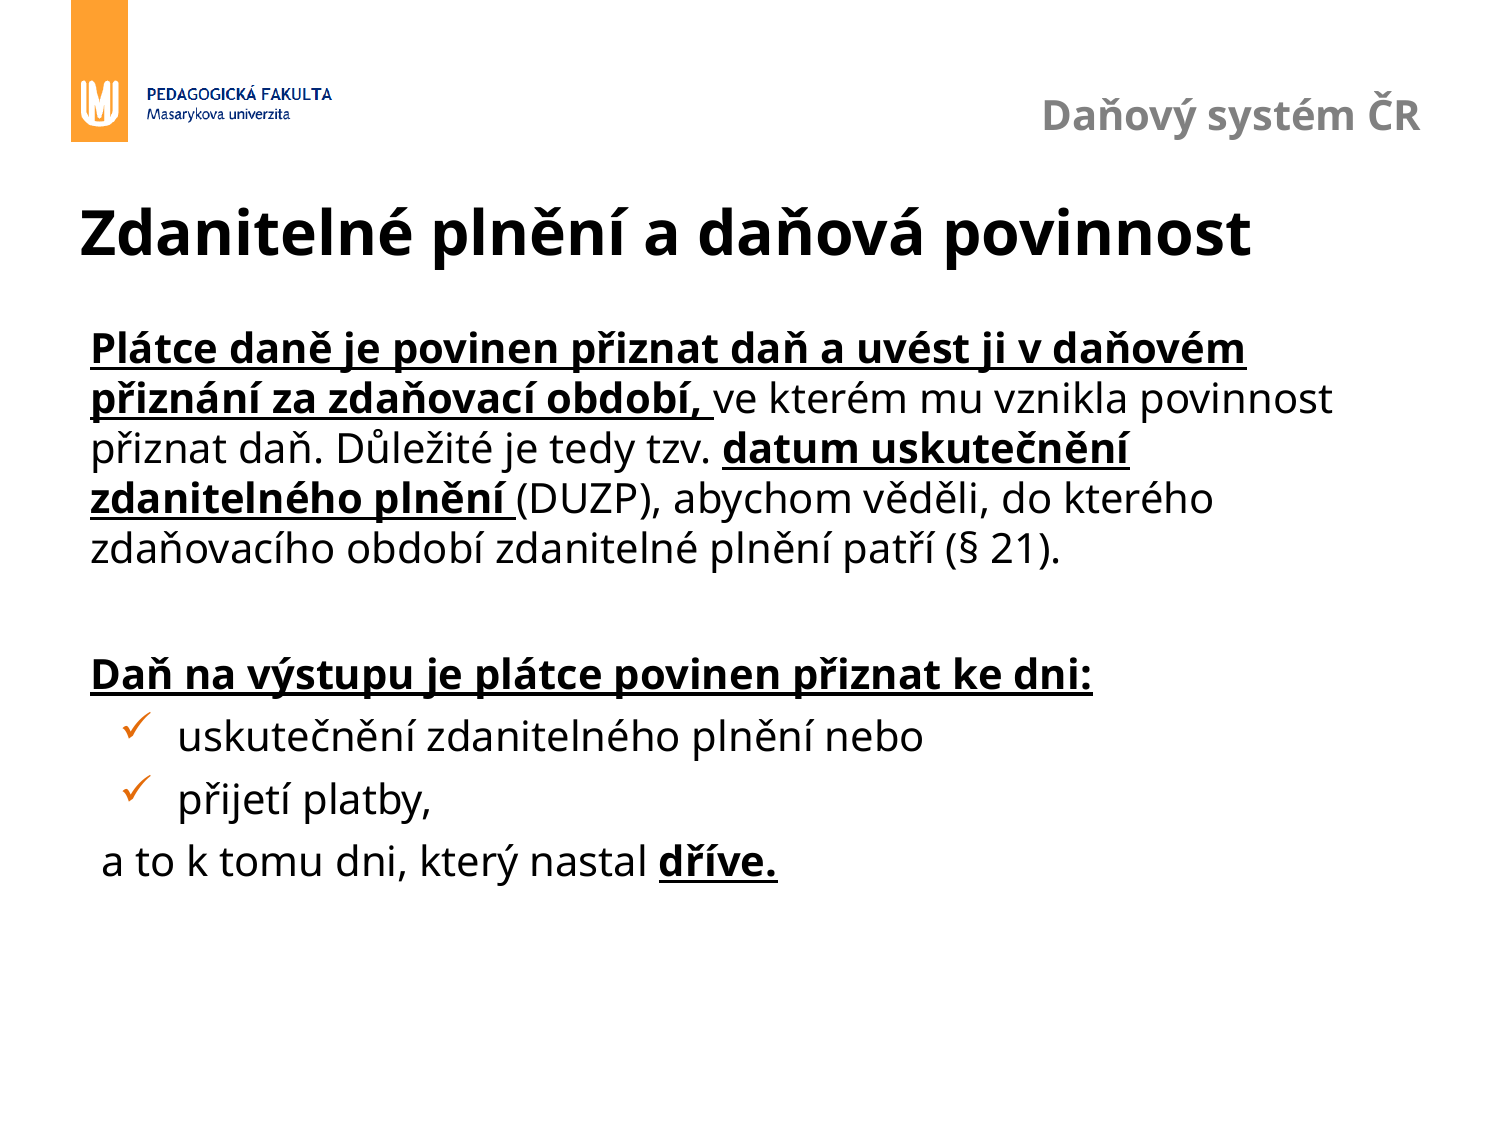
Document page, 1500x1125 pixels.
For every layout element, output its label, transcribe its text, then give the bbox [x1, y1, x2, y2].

text_box Daňový systém ČR [491, 30, 1437, 149]
text_box Plátce daně je povinen přiznat daň a uvést ji v daňovém přiznání za zdaňovací období, ve kterém mu vznikla povinnost přiznat daň. Důležité je tedy tzv. datum uskutečnění zdanitelného plnění (DUZP), abychom věděli, do kterého zdaňovacího období zdanitelné plnění patří (§ 21). Daň na výstupu je plátce povinen přiznat ke dni: uskutečnění zdanitelného plnění nebo přijetí platby, a to k tomu dni, který nastal dříve. [74, 314, 1425, 1005]
text_box Zdanitelné plnění a daňová povinnost [64, 171, 1436, 290]
picture [0, 0, 381, 148]
